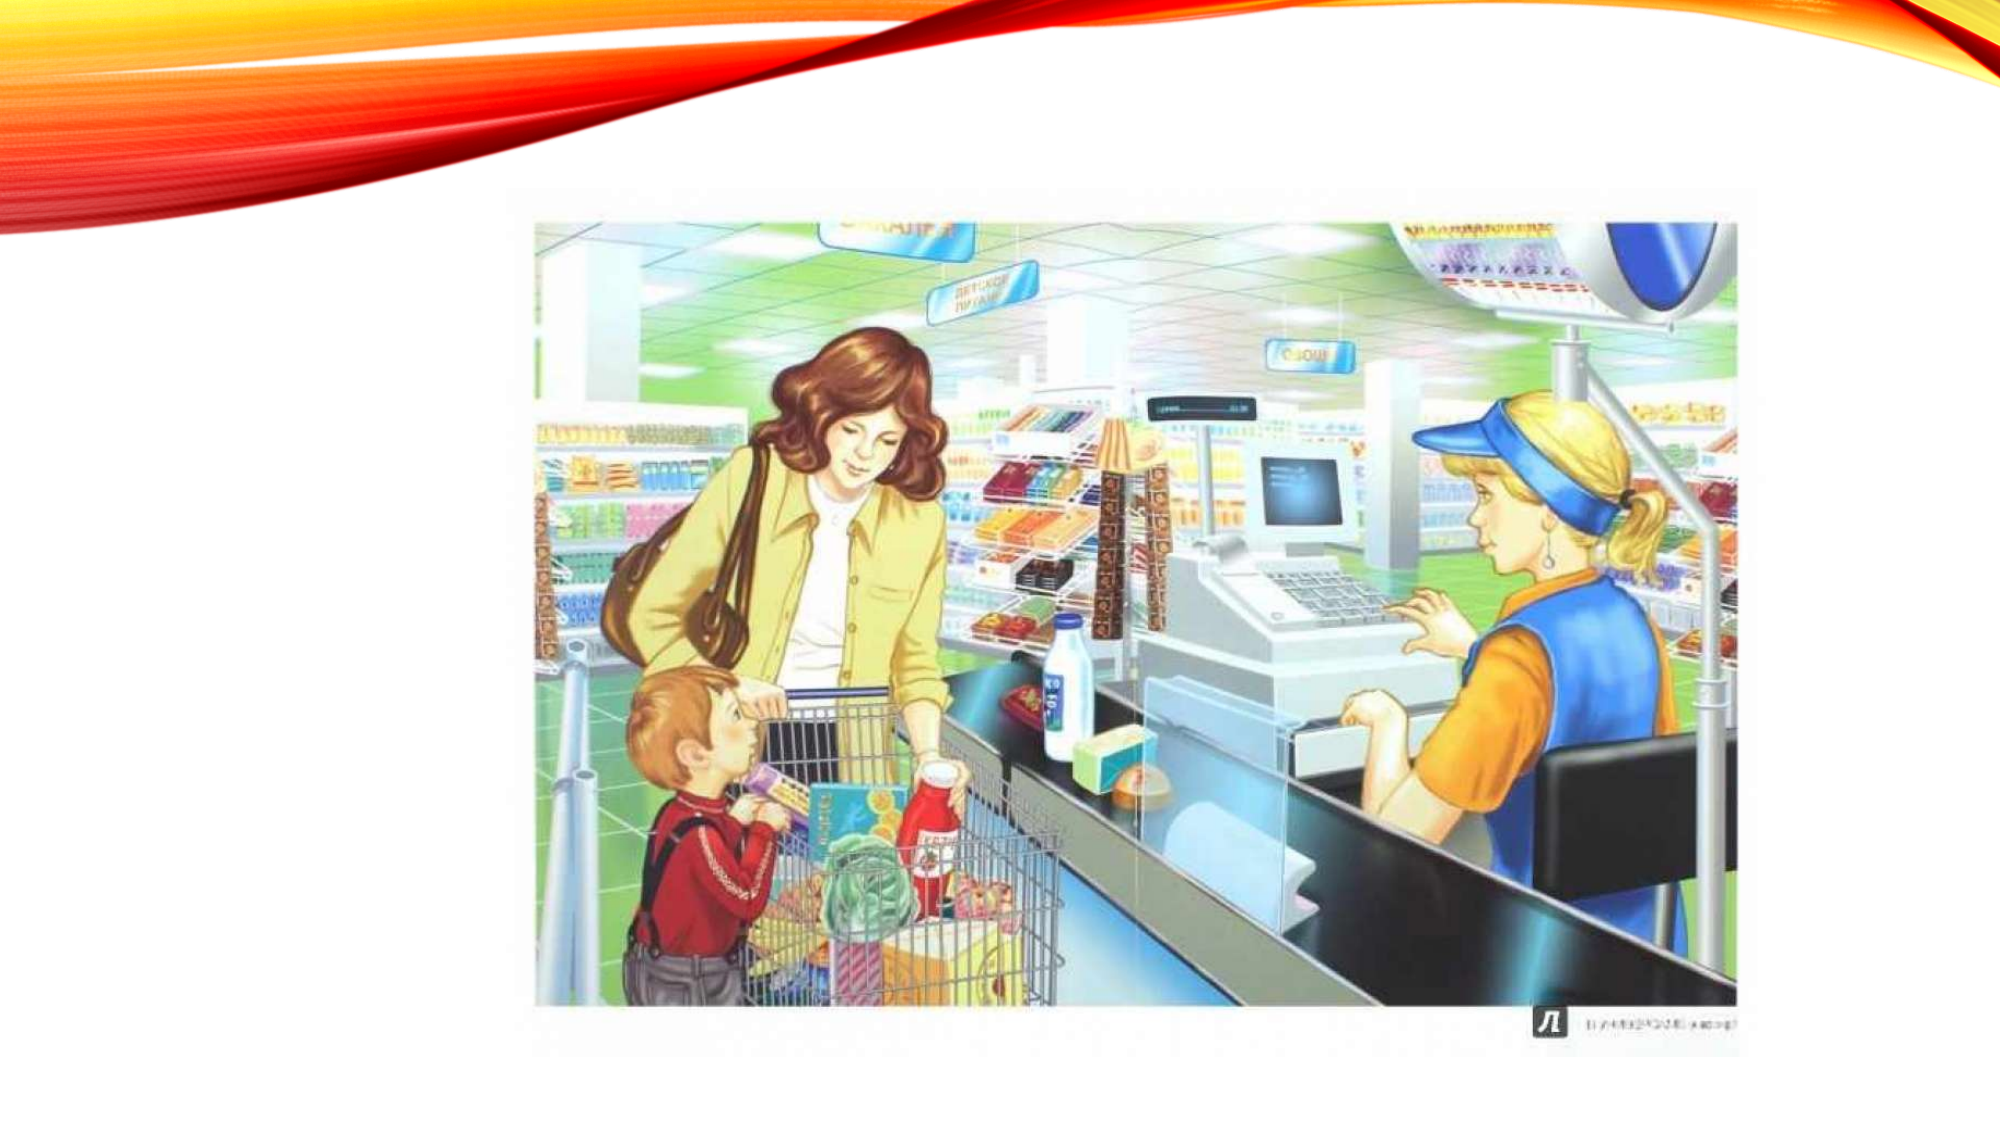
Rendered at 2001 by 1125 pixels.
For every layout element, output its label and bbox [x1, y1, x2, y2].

picture [0, 0, 2000, 237]
list [479, 188, 1792, 1057]
